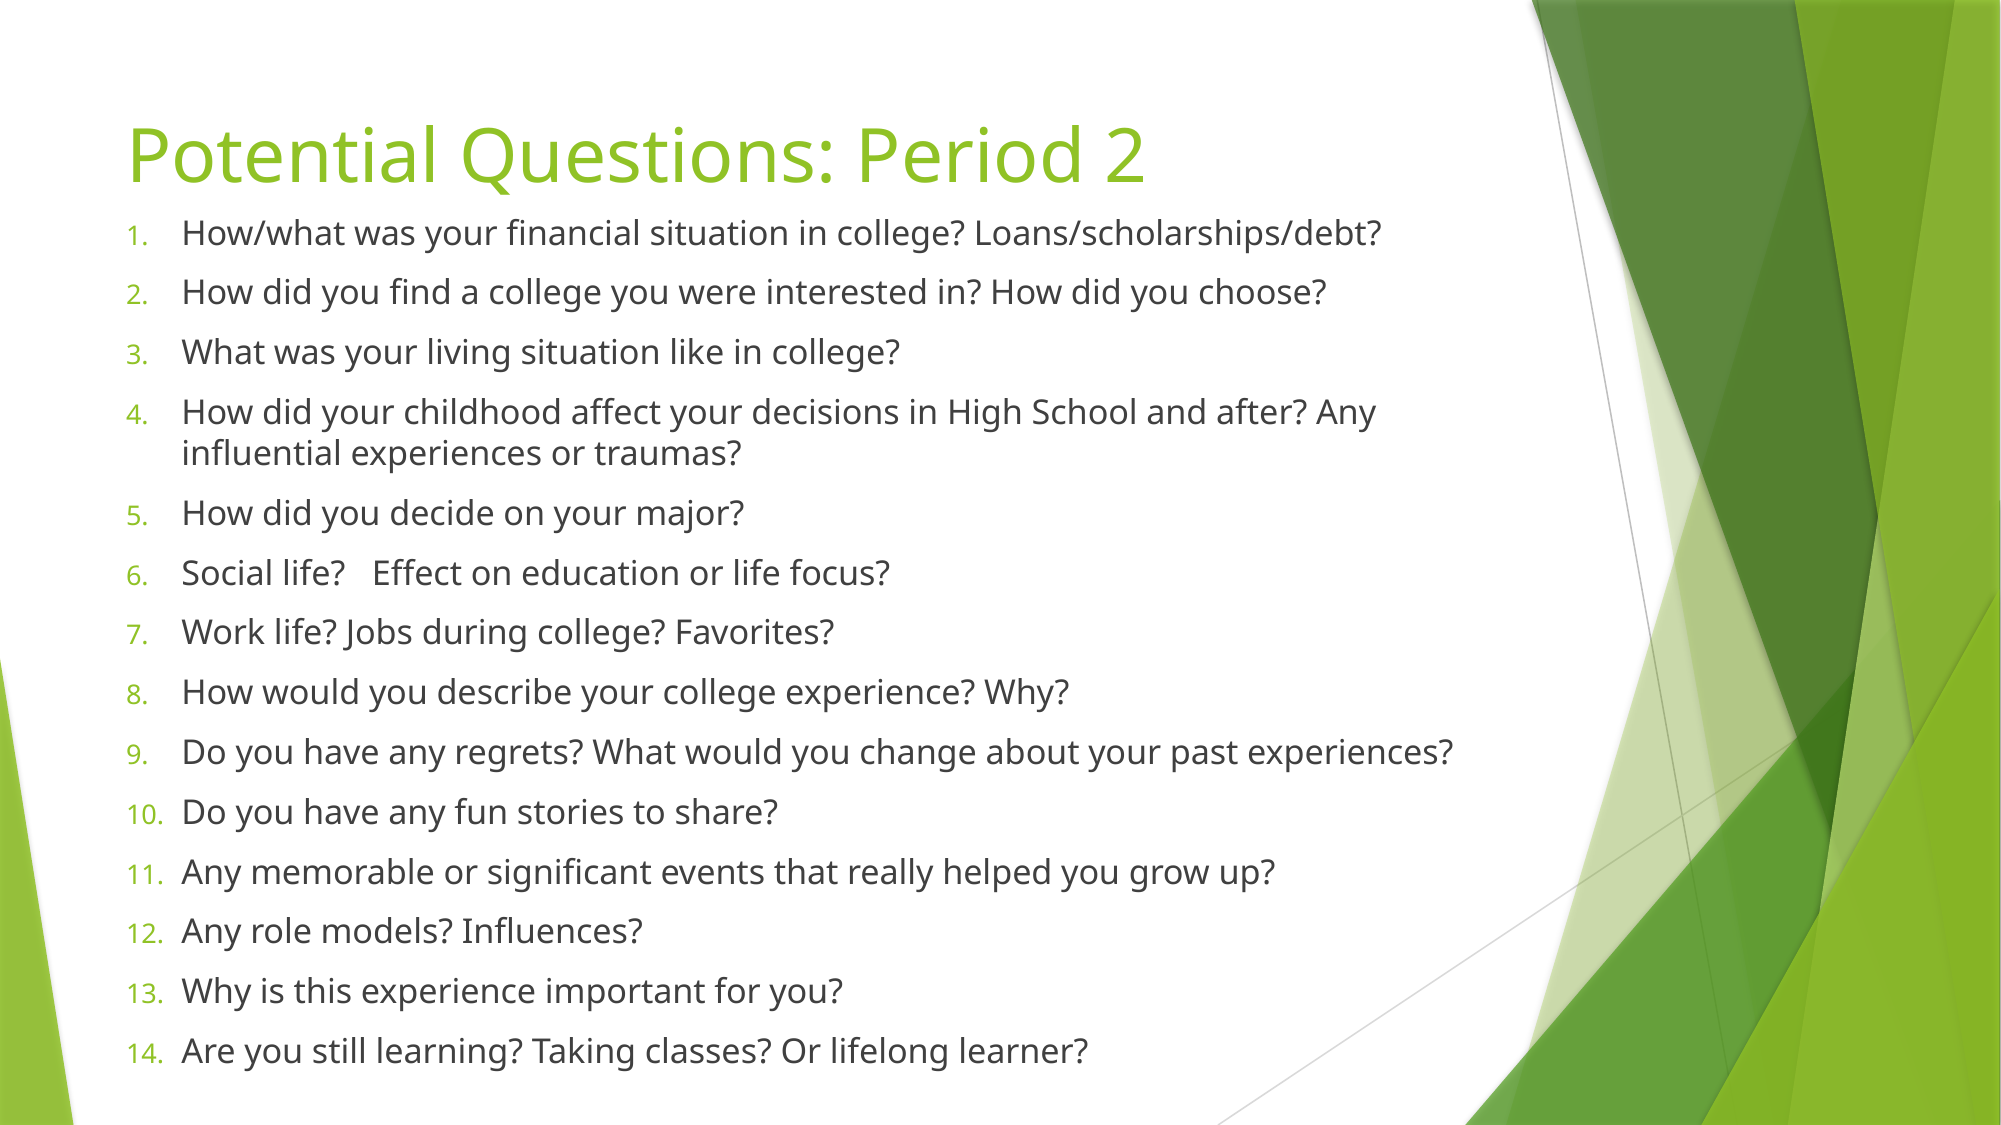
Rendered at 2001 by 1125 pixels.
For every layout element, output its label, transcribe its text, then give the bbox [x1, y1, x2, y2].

title Potential Questions: Period 2 [111, 99, 1522, 203]
list How/what was your financial situation in college? Loans/scholarships/debt? How did you find a college you were interested in? How did you choose? What was your living situation like in college? How did your childhood affect your decisions in High School and after? Any influential experiences or traumas? How did you decide on your major? Social life? Effect on education or life focus? Work life? Jobs during college? Favorites? How would you describe your college experience? Why? Do you have any regrets? What would you change about your past experiences? Do you have any fun stories to share? Any memorable or significant events that really helped you grow up? Any role models? Influences? Why is this experience important for you? Are you still learning? Taking classes? Or lifelong learner? [111, 203, 1522, 1090]
